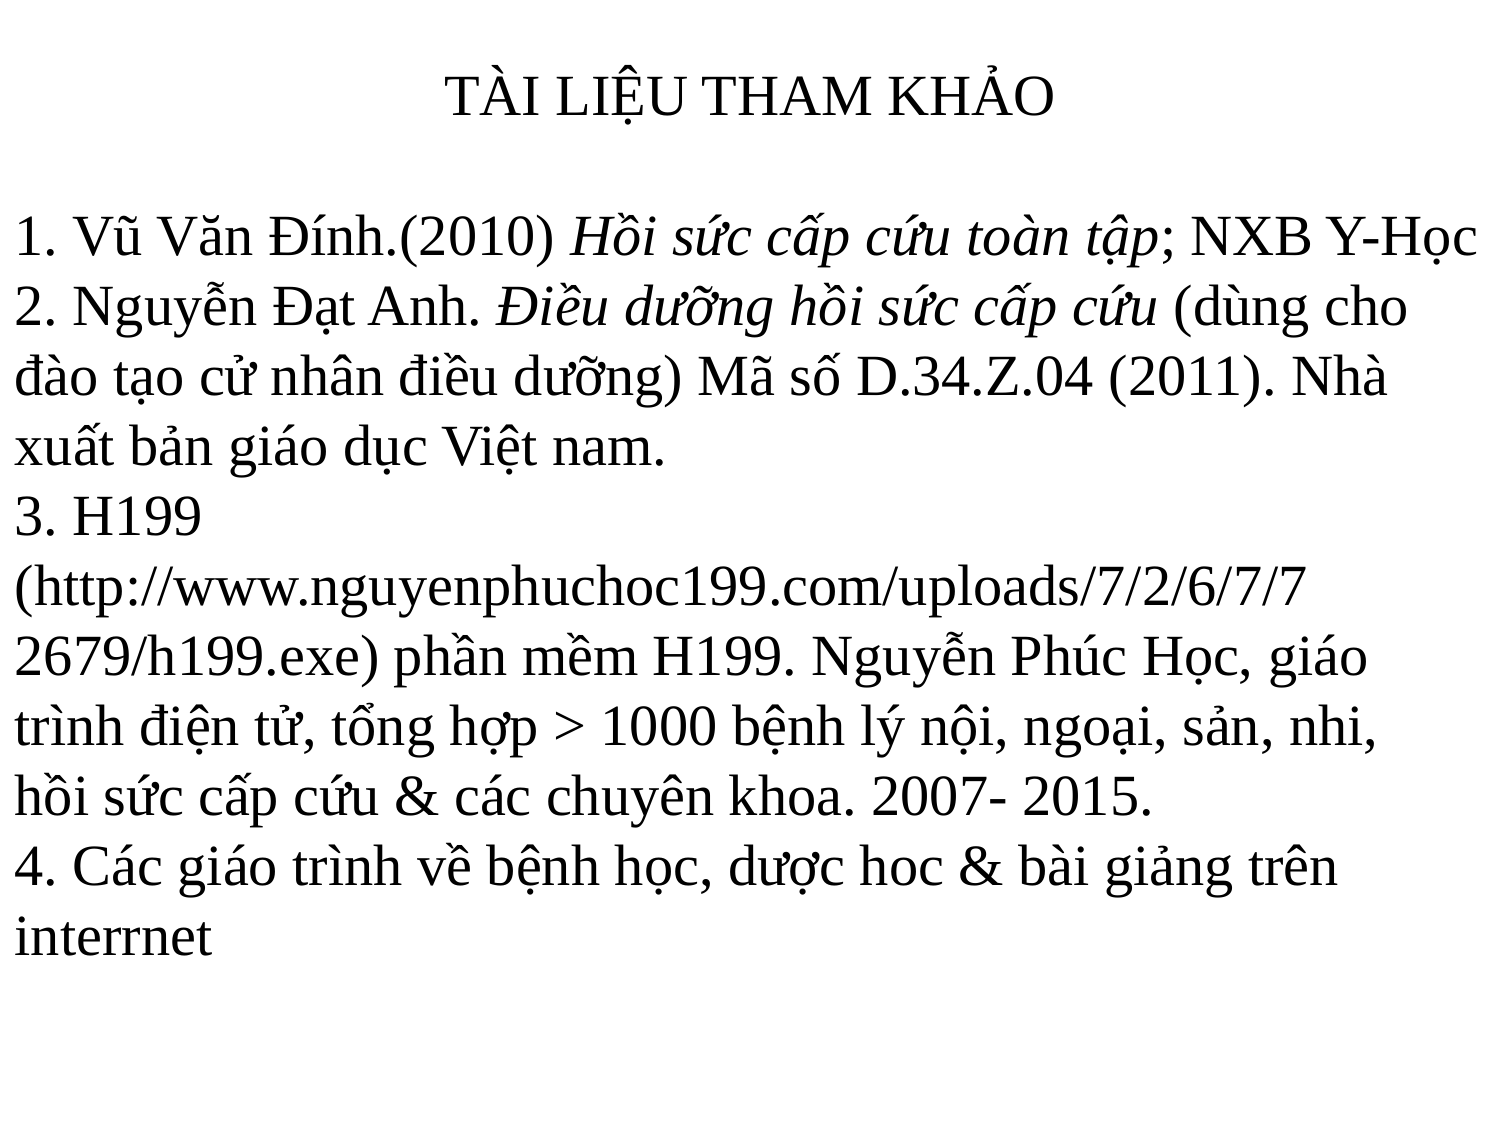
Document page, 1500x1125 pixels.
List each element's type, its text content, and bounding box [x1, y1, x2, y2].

text_box TÀI LIỆU THAM KHẢO 1. Vũ Văn Đính.(2010) Hồi sức cấp cứu toàn tập; NXB Y-Học 2. Nguyễn Đạt Anh. Điều dưỡng hồi sức cấp cứu (dùng cho đào tạo cử nhân điều dưỡng) Mã số D.34.Z.04 (2011). Nhà xuất bản giáo dục Việt nam. 3. H199 (http://www.nguyenphuchoc199.com/uploads/7/2/6/7/7 2679/h199.exe) phần mềm H199. Nguyễn Phúc Học, giáo trình điện tử, tổng hợp > 1000 bệnh lý nội, ngoại, sản, nhi, hồi sức cấp cứu & các chuyên khoa. 2007- 2015. 4. Các giáo trình về bệnh học, dược hoc & bài giảng trên interrnet [0, 50, 1500, 1020]
